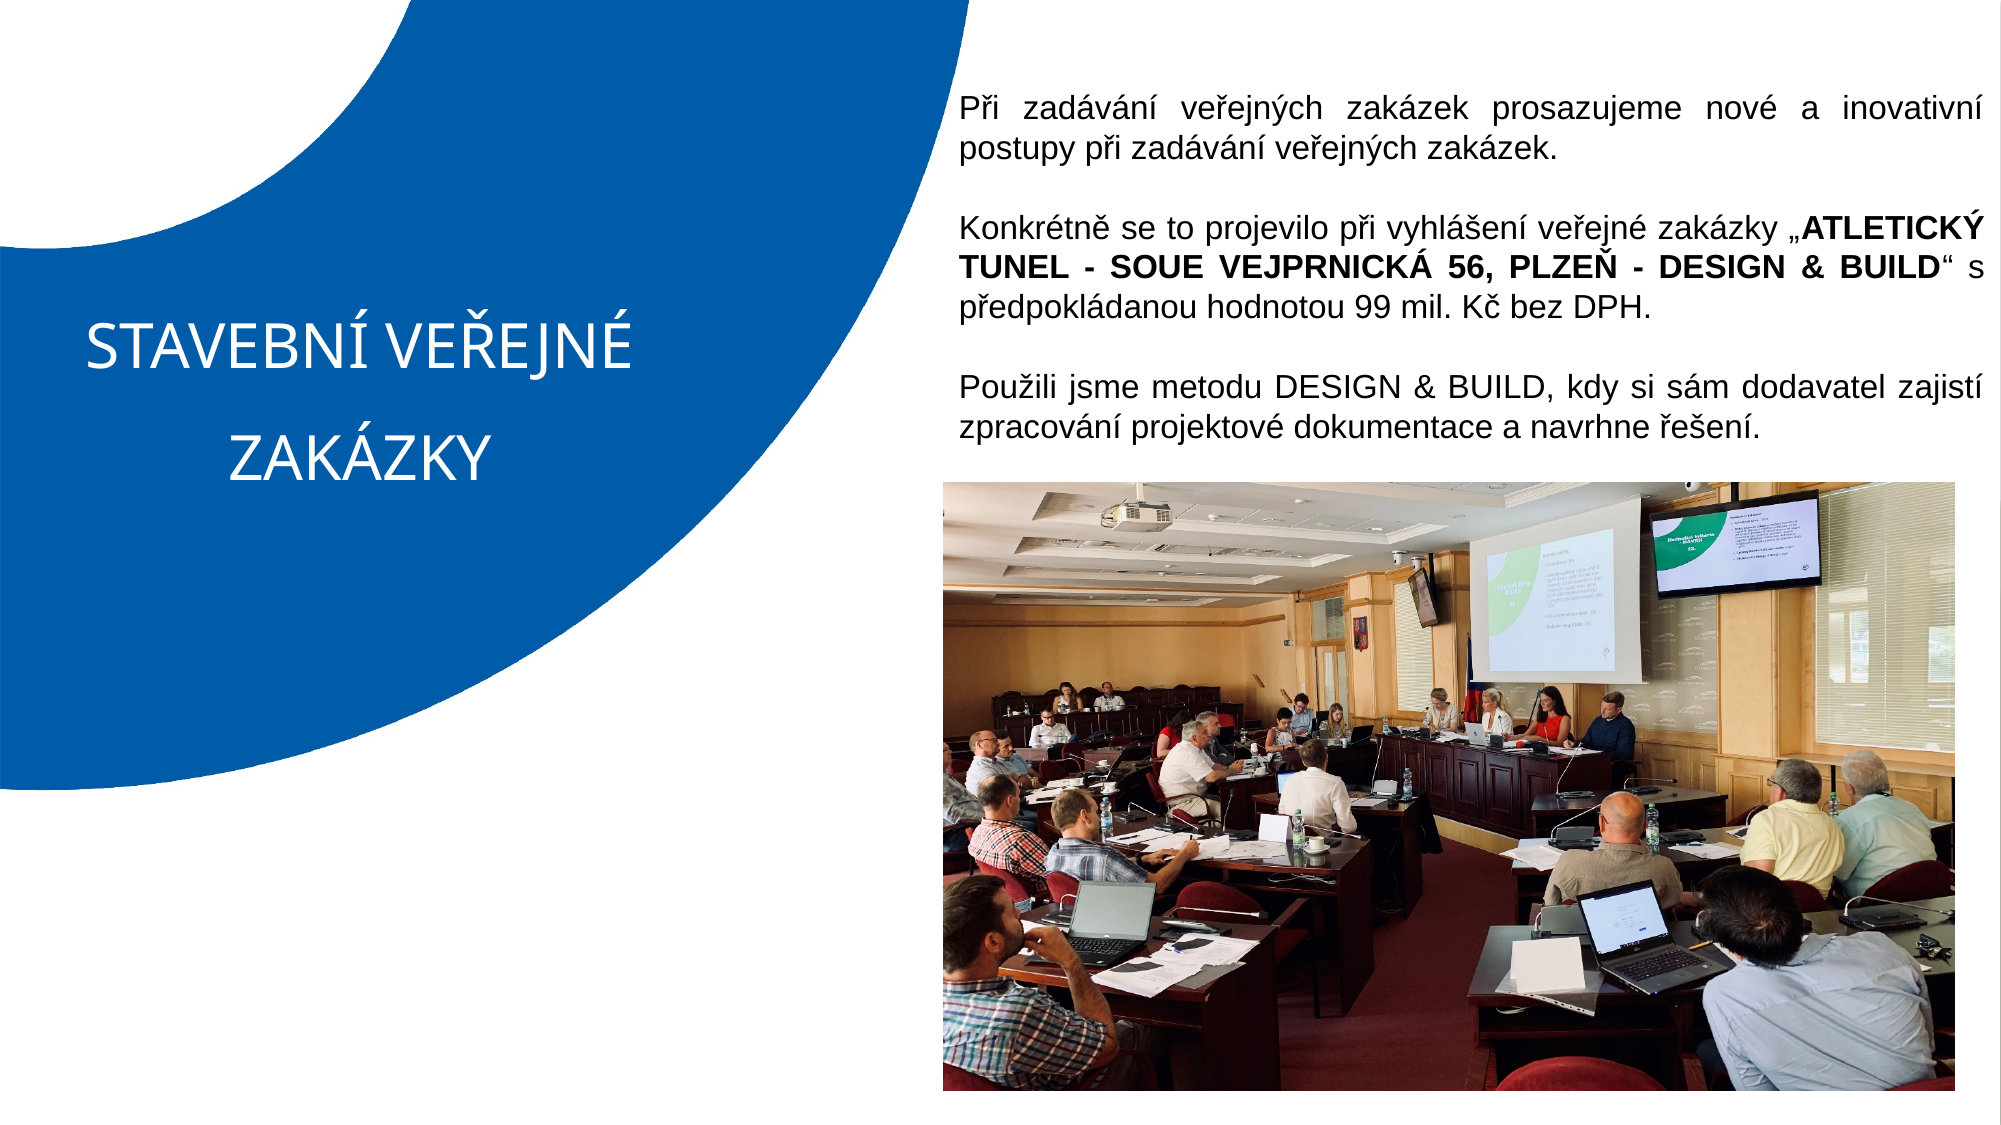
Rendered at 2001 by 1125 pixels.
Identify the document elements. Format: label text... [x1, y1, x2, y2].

list Při zadávání veřejných zakázek prosazujeme nové a inovativní postupy při zadávání veřejných zakázek. Konkrétně se to projevilo při vyhlášení veřejné zakázky „ATLETICKÝ TUNEL - SOUE VEJPRNICKÁ 56, PLZEŇ - DESIGN & BUILD“ s předpokládanou hodnotou 99 mil. Kč bez DPH. Použili jsme metodu DESIGN & BUILD, kdy si sám dodavatel zajistí zpracování projektové dokumentace a navrhne řešení. [943, 68, 2000, 453]
picture [0, 0, 2000, 1125]
text_box STAVEBNÍ VEŘEJNÉ ZAKÁZKY [55, 260, 665, 405]
